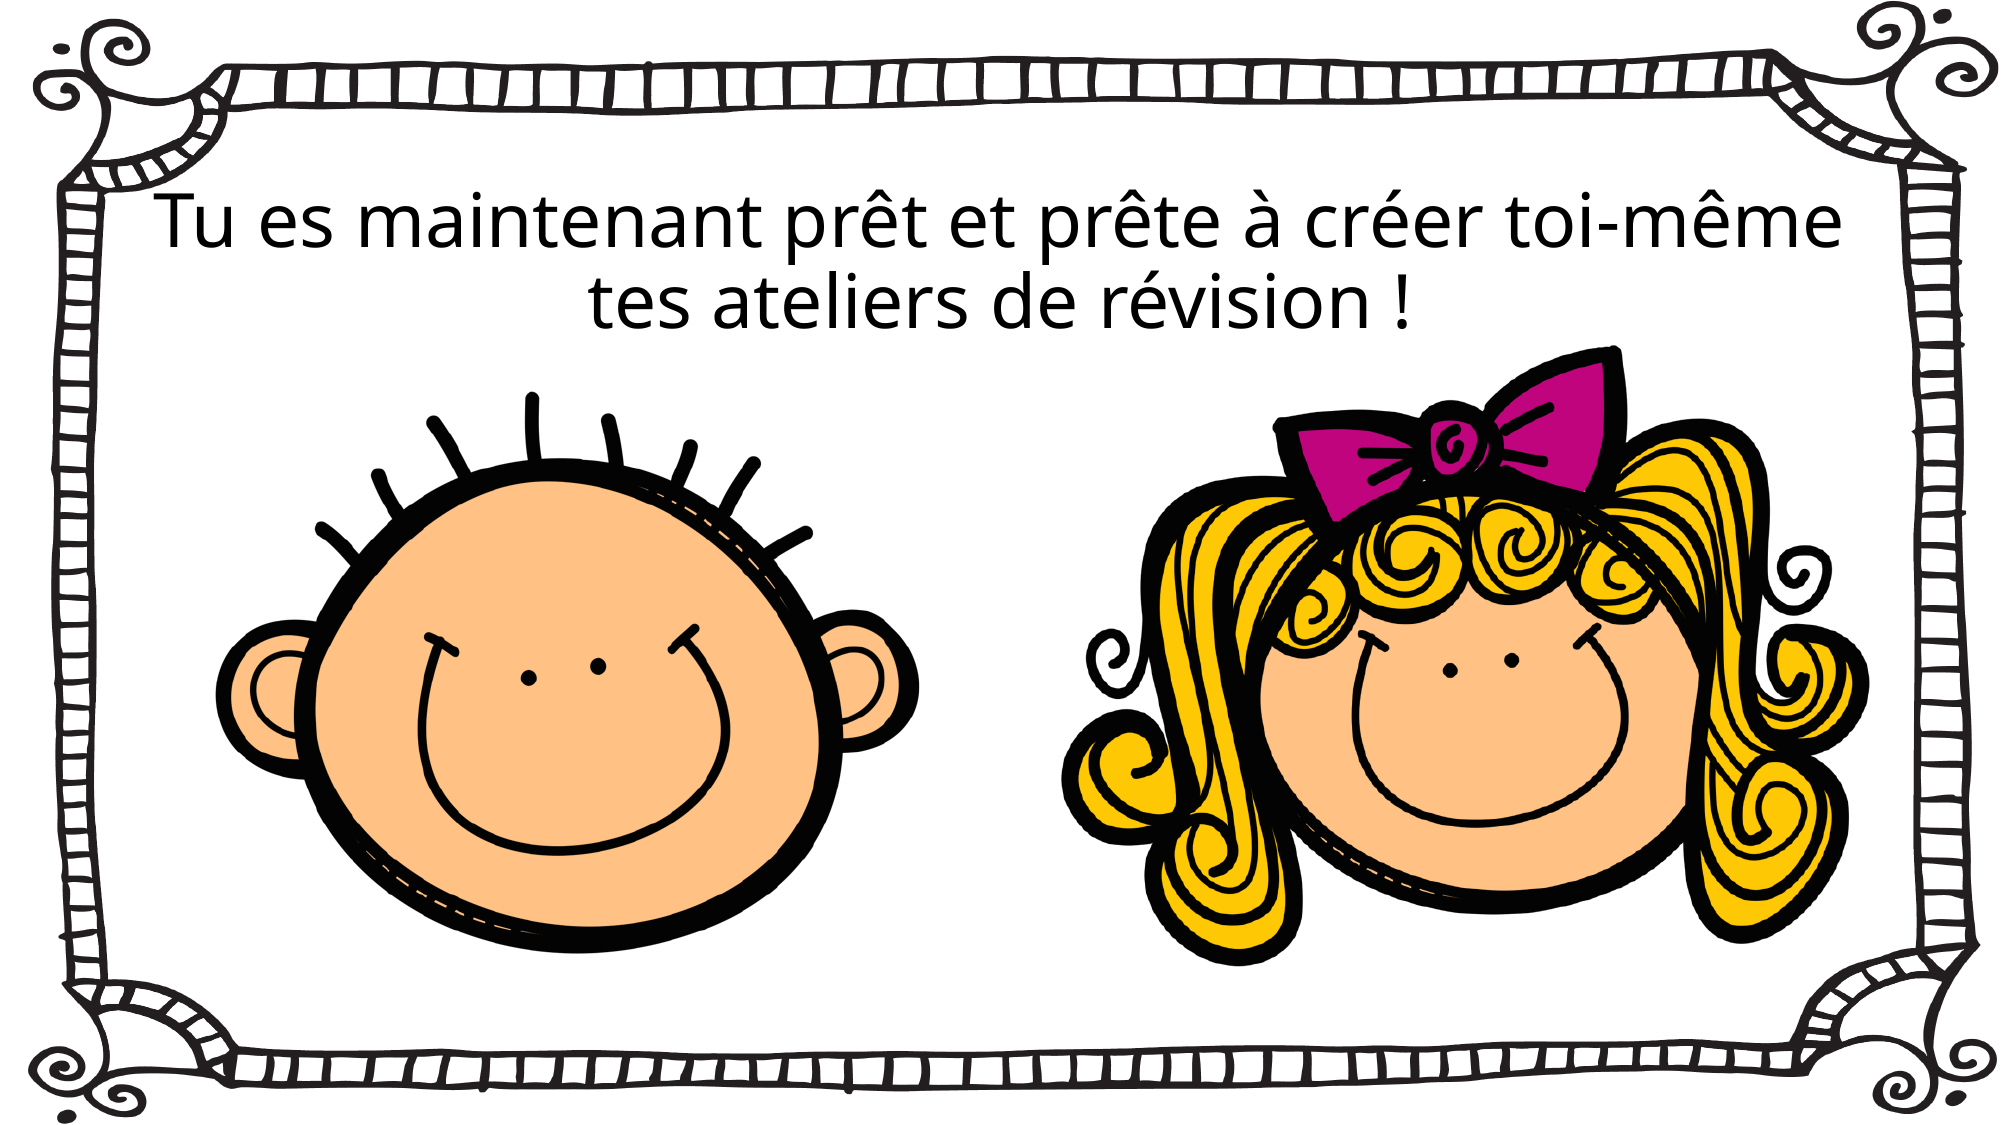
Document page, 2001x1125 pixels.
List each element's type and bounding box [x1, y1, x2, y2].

picture [0, 0, 2000, 1125]
list [175, 327, 955, 1001]
